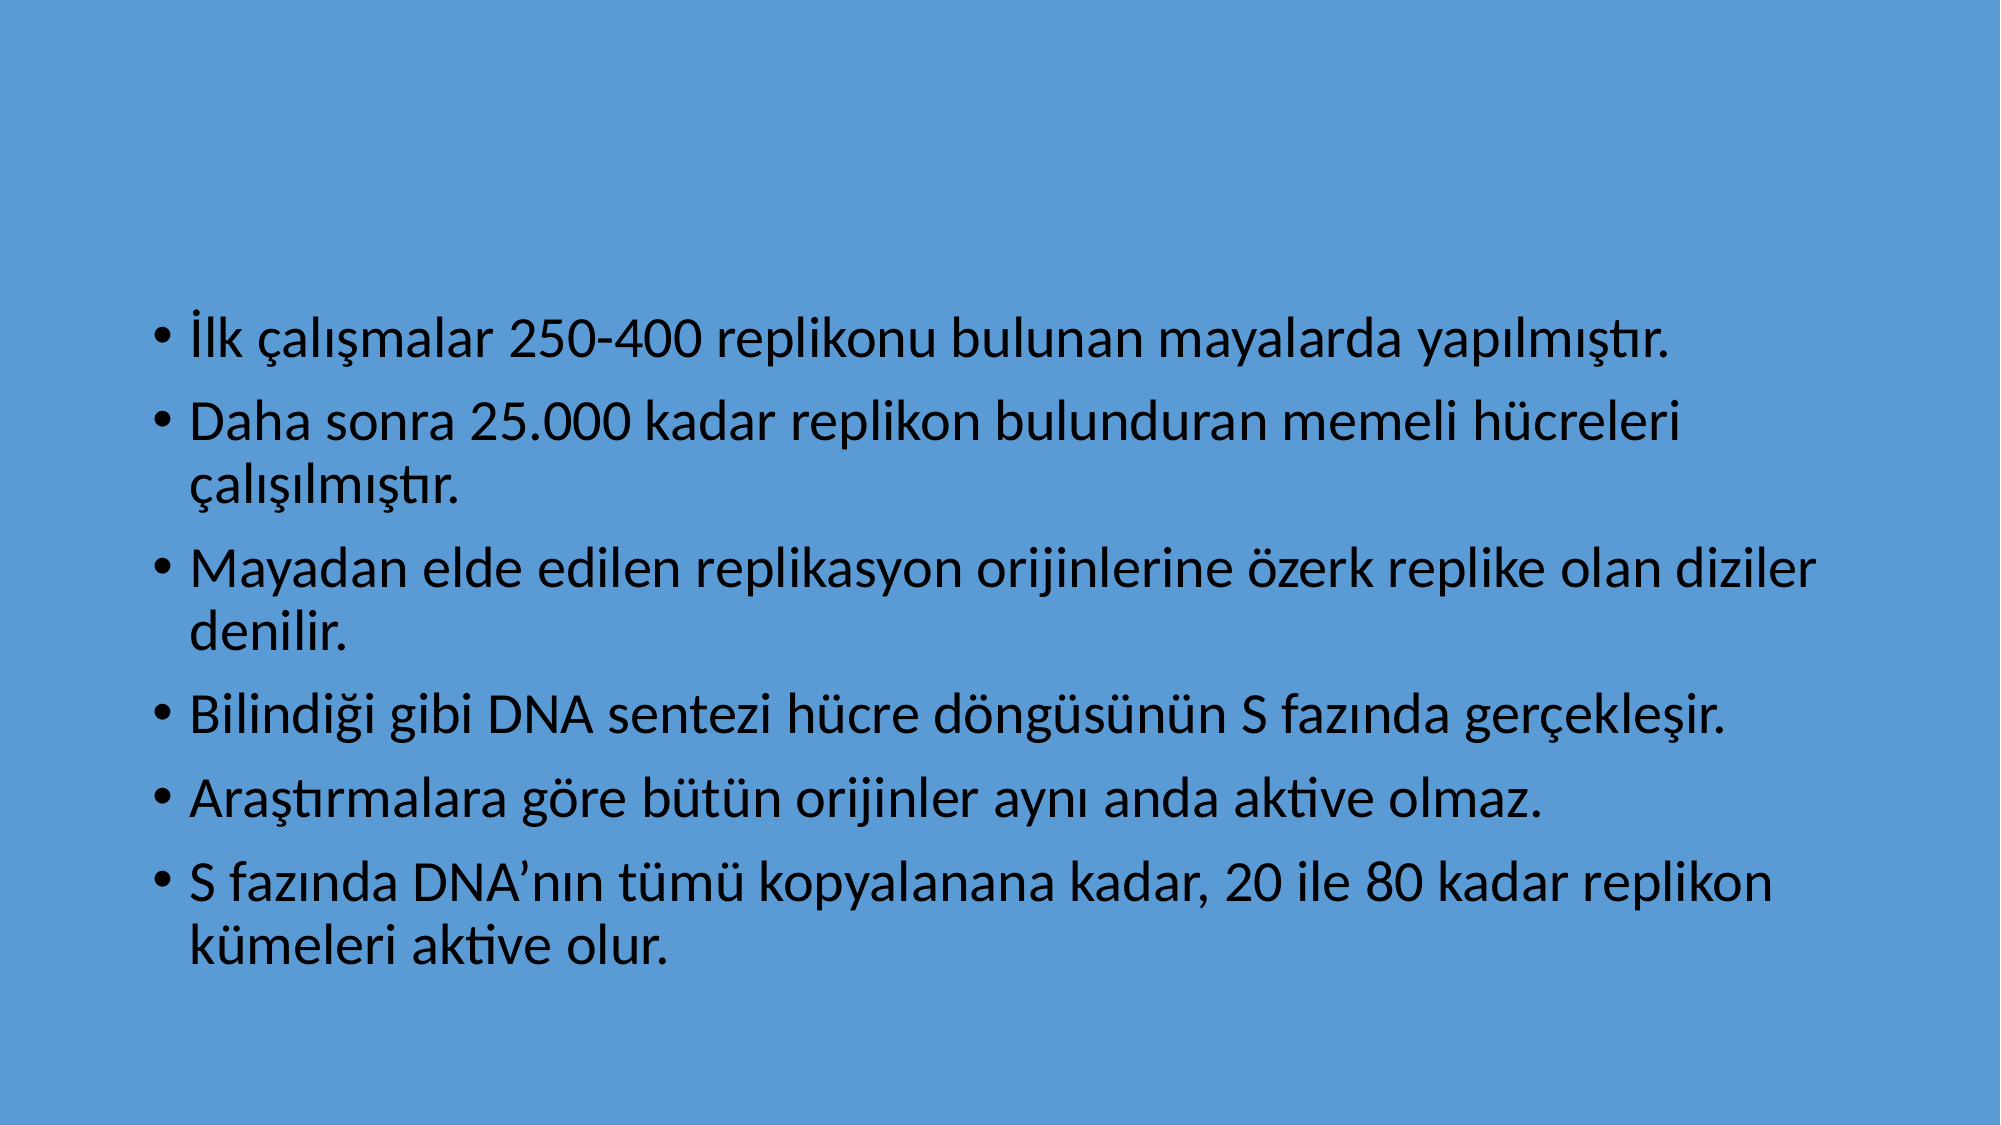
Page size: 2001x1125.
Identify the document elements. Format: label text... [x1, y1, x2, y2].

list İlk çalışmalar 250-400 replikonu bulunan mayalarda yapılmıştır. Daha sonra 25.000 kadar replikon bulunduran memeli hücreleri çalışılmıştır. Mayadan elde edilen replikasyon orijinlerine özerk replike olan diziler denilir. Bilindiği gibi DNA sentezi hücre döngüsünün S fazında gerçekleşir. Araştırmalara göre bütün orijinler aynı anda aktive olmaz. S fazında DNA’nın tümü kopyalanana kadar, 20 ile 80 kadar replikon kümeleri aktive olur. [137, 299, 1863, 1014]
